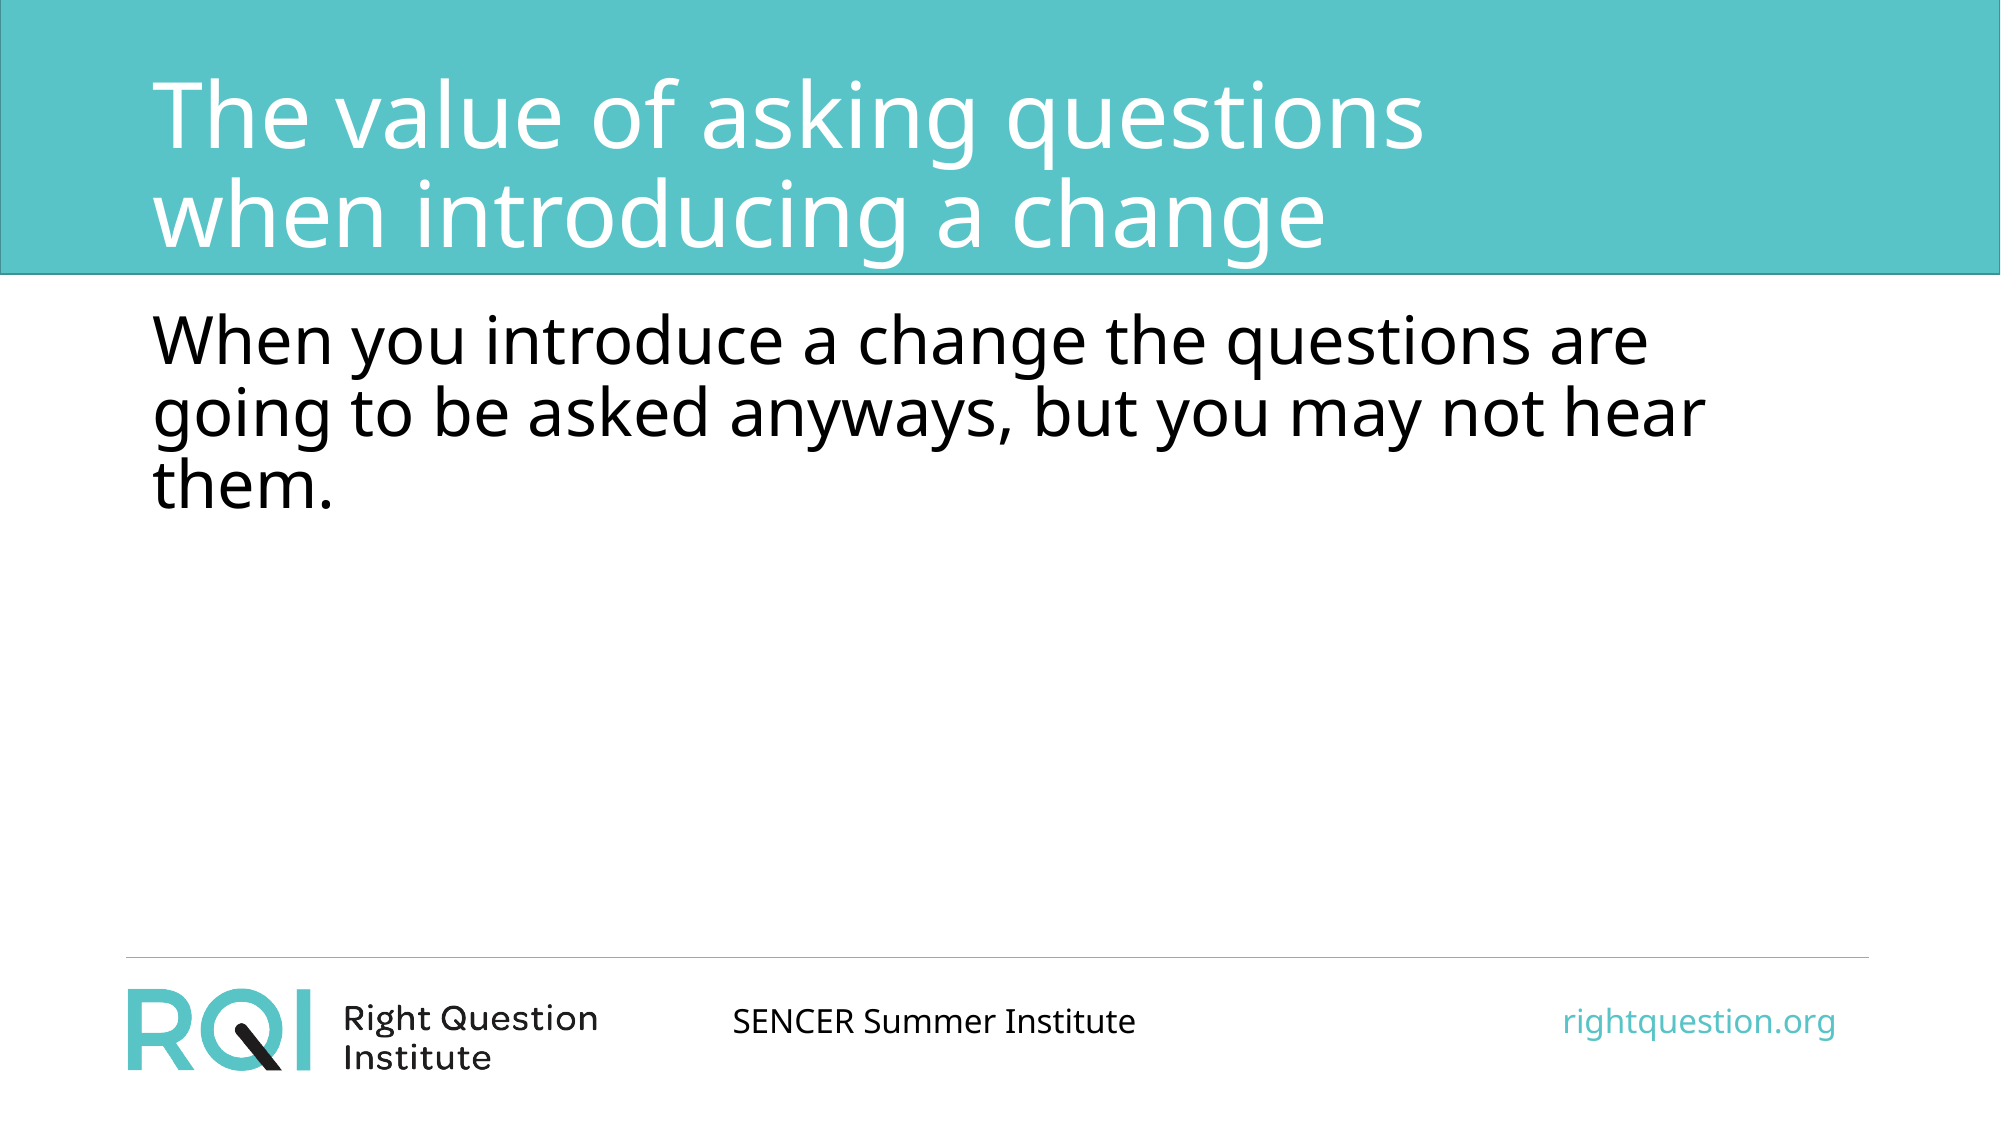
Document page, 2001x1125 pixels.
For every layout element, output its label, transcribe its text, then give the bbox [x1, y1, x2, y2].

picture [126, 987, 598, 1072]
title The value of asking questions when introducing a change [137, 59, 1863, 278]
list When you introduce a change the questions are going to be asked anyways, but you may not hear them. [137, 299, 1863, 1014]
